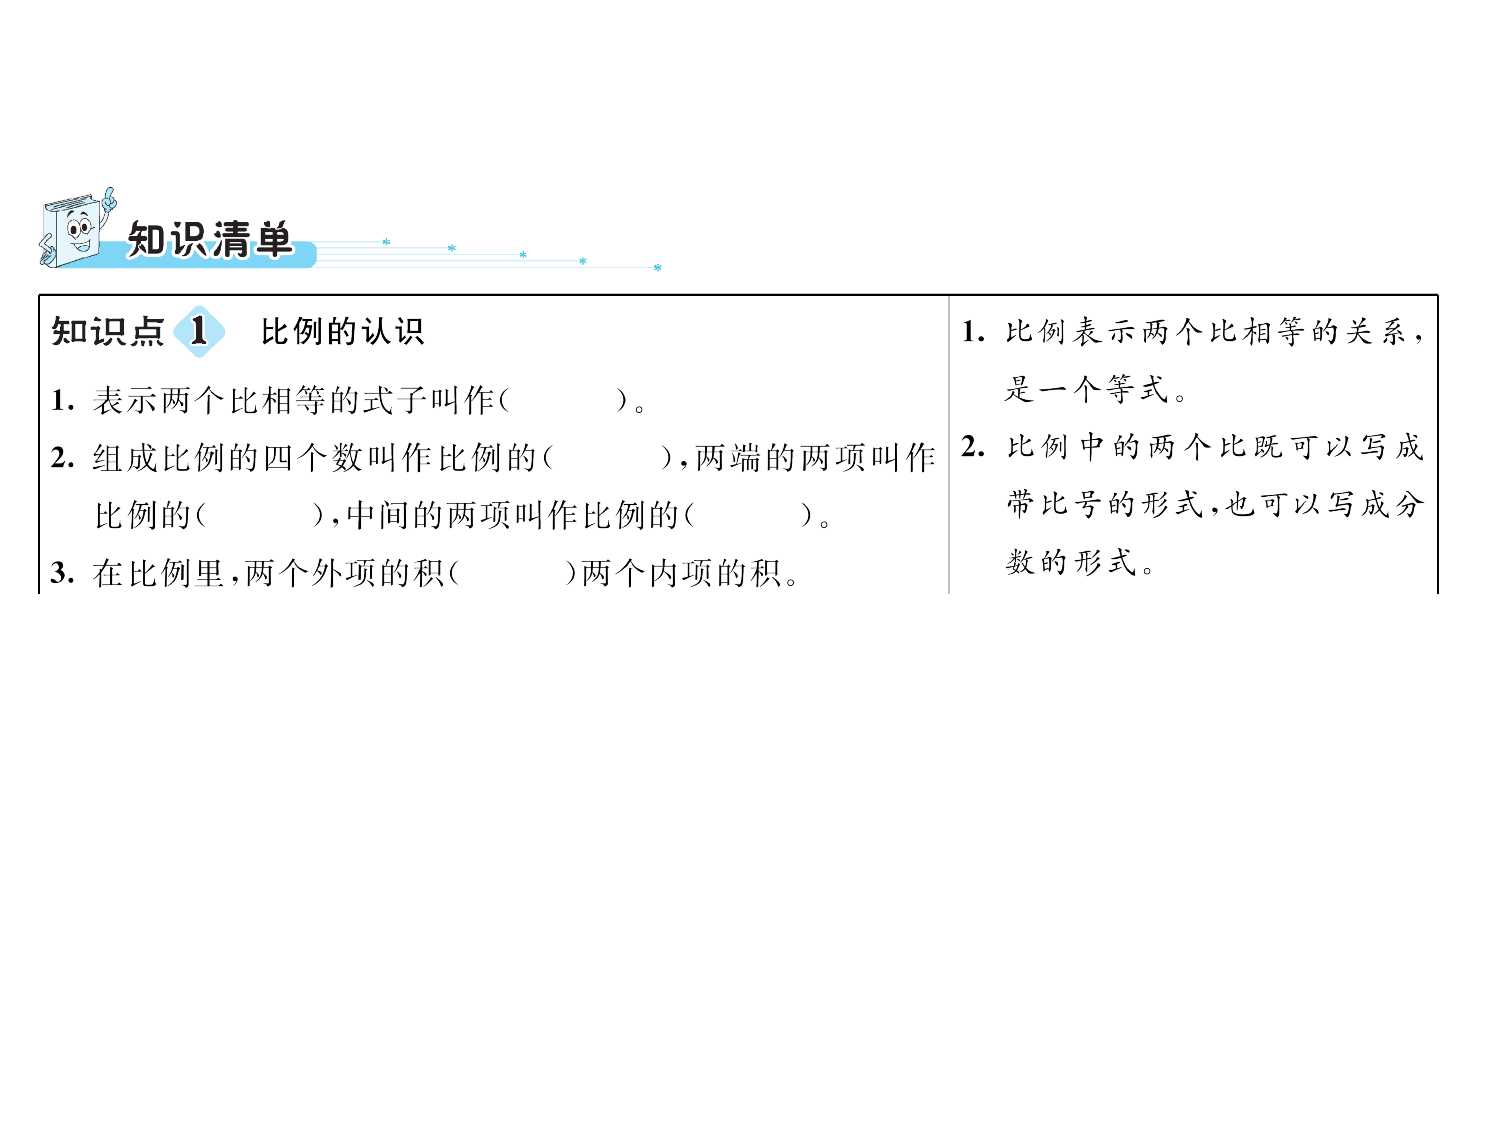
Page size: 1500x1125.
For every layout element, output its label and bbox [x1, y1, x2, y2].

picture [35, 177, 1453, 595]
